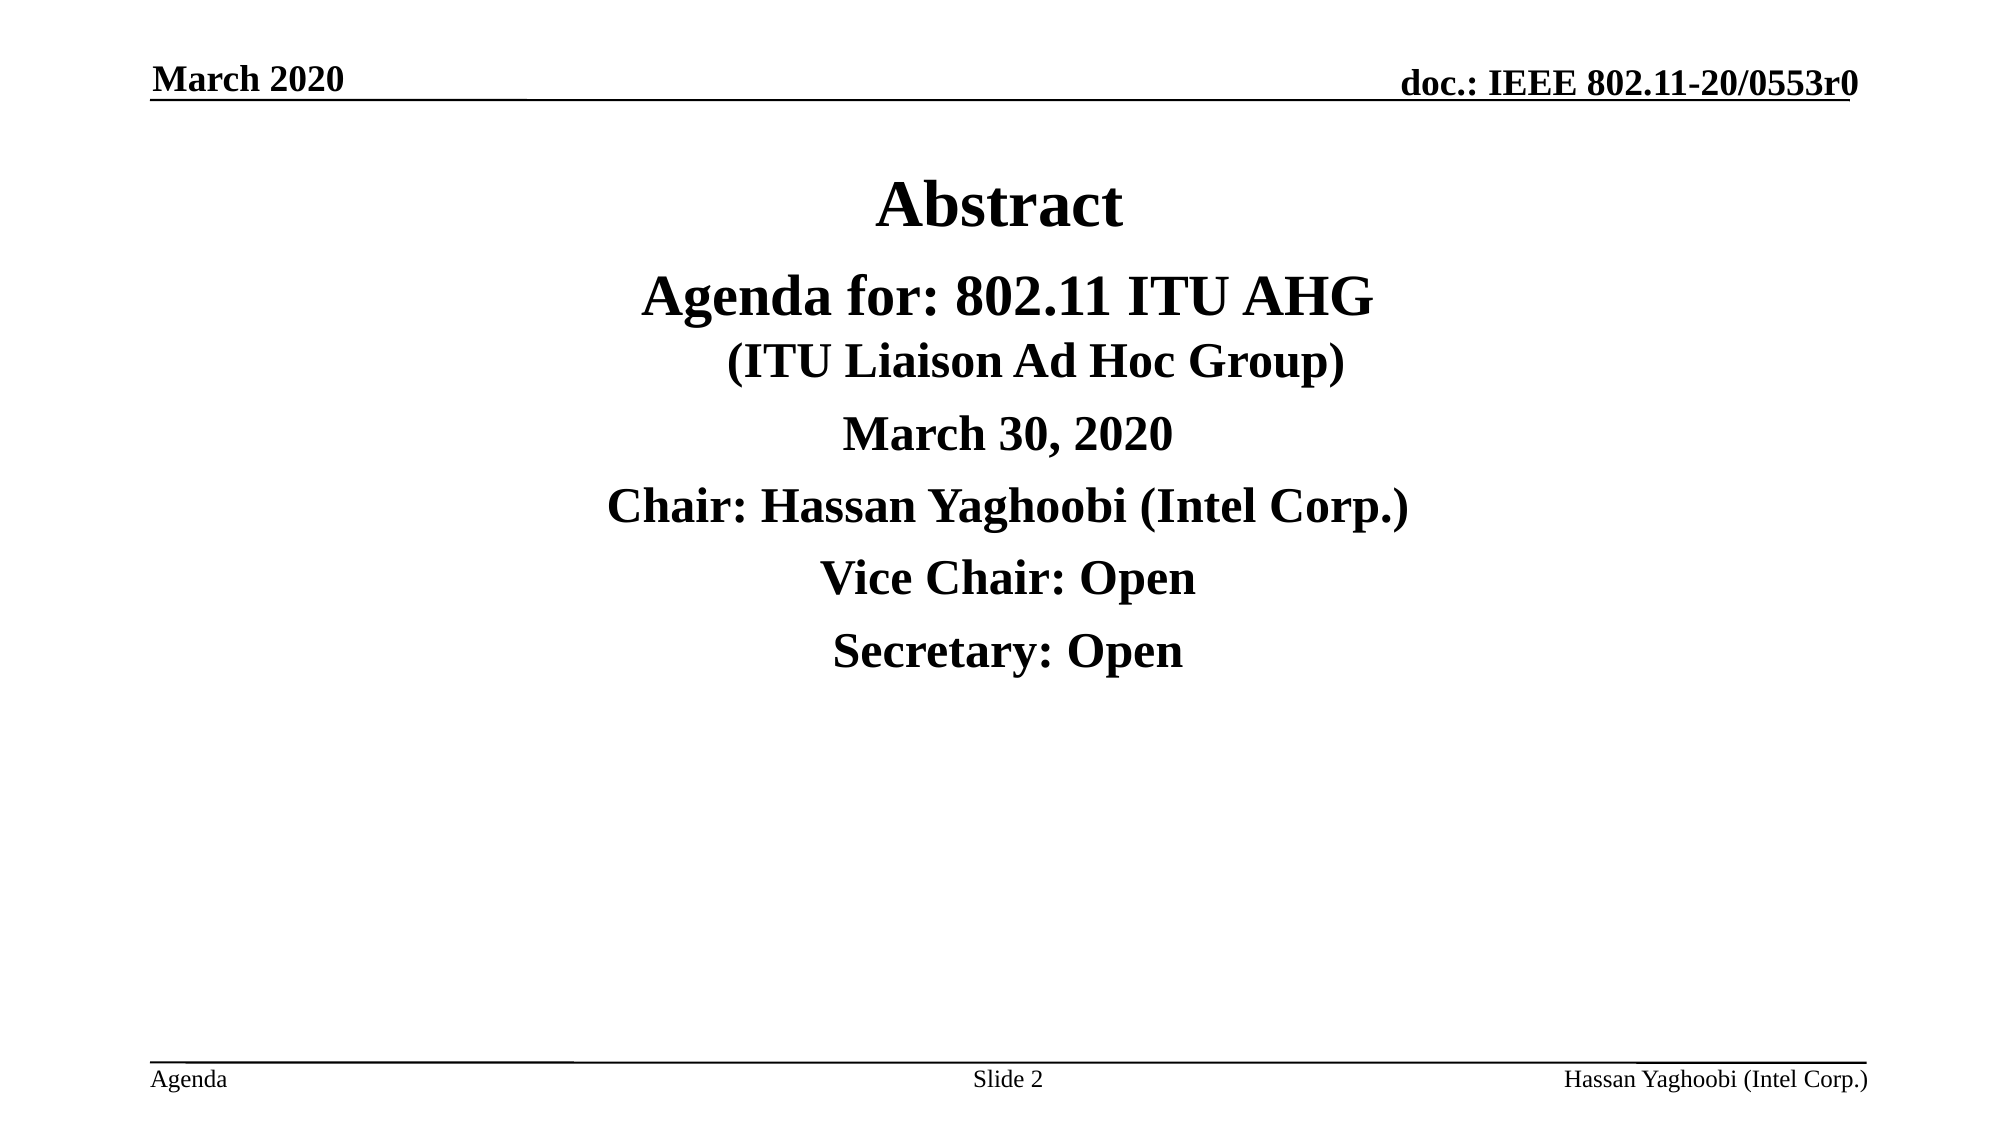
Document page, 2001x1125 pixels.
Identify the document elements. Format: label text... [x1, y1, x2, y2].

title Abstract [149, 112, 1850, 249]
footer Hassan Yaghoobi (Intel Corp.) [1171, 1061, 1869, 1093]
slide_number Slide 2 [950, 1061, 1067, 1123]
list Agenda for: 802.11 ITU AHG (ITU Liaison Ad Hoc Group) March 30, 2020 Chair: Hassan Yaghoobi (Intel Corp.) Vice Chair: Open Secretary: Open [133, 249, 1884, 1063]
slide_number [152, 54, 563, 100]
